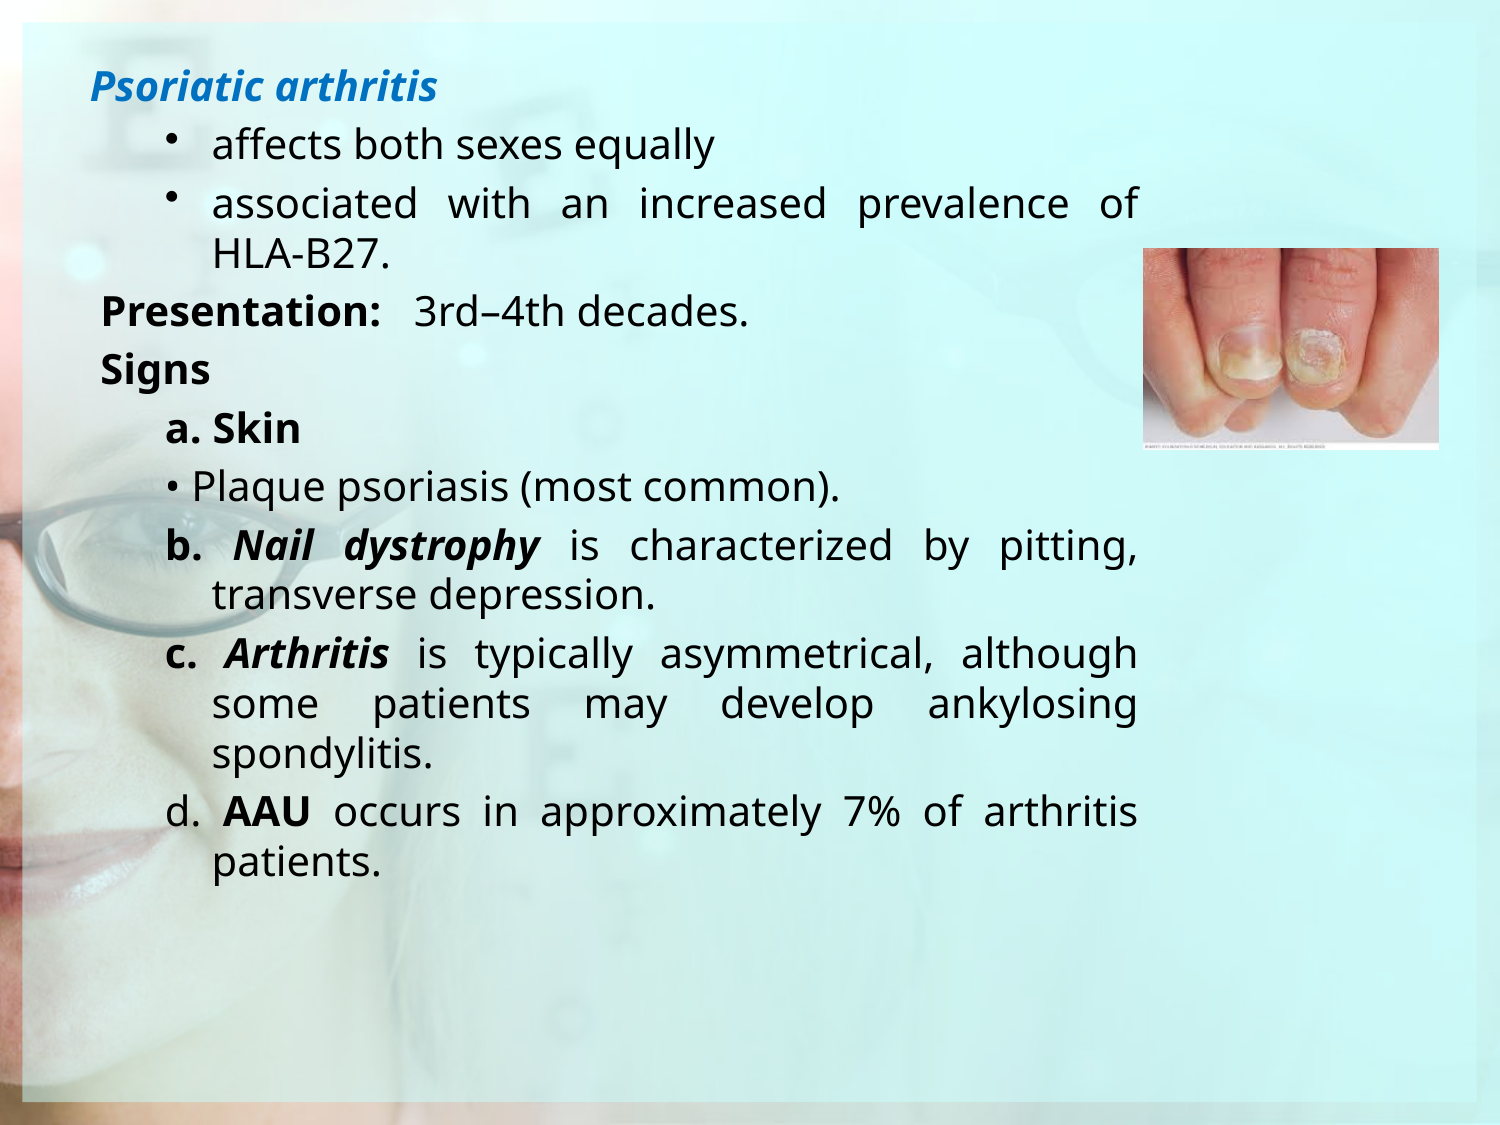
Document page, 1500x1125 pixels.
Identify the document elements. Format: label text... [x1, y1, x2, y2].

picture [0, 0, 1500, 1125]
list Psoriatic arthritis affects both sexes equally associated with an increased prevalence of HLA-B27. Presentation: 3rd–4th decades. Signs a. Skin • Plaque psoriasis (most common). b. Nail dystrophy is characterized by pitting, transverse depression. c. Arthritis is typically asymmetrical, although some patients may develop ankylosing spondylitis. d. AAU occurs in approximately 7% of arthritis patients. [74, 51, 1155, 1067]
